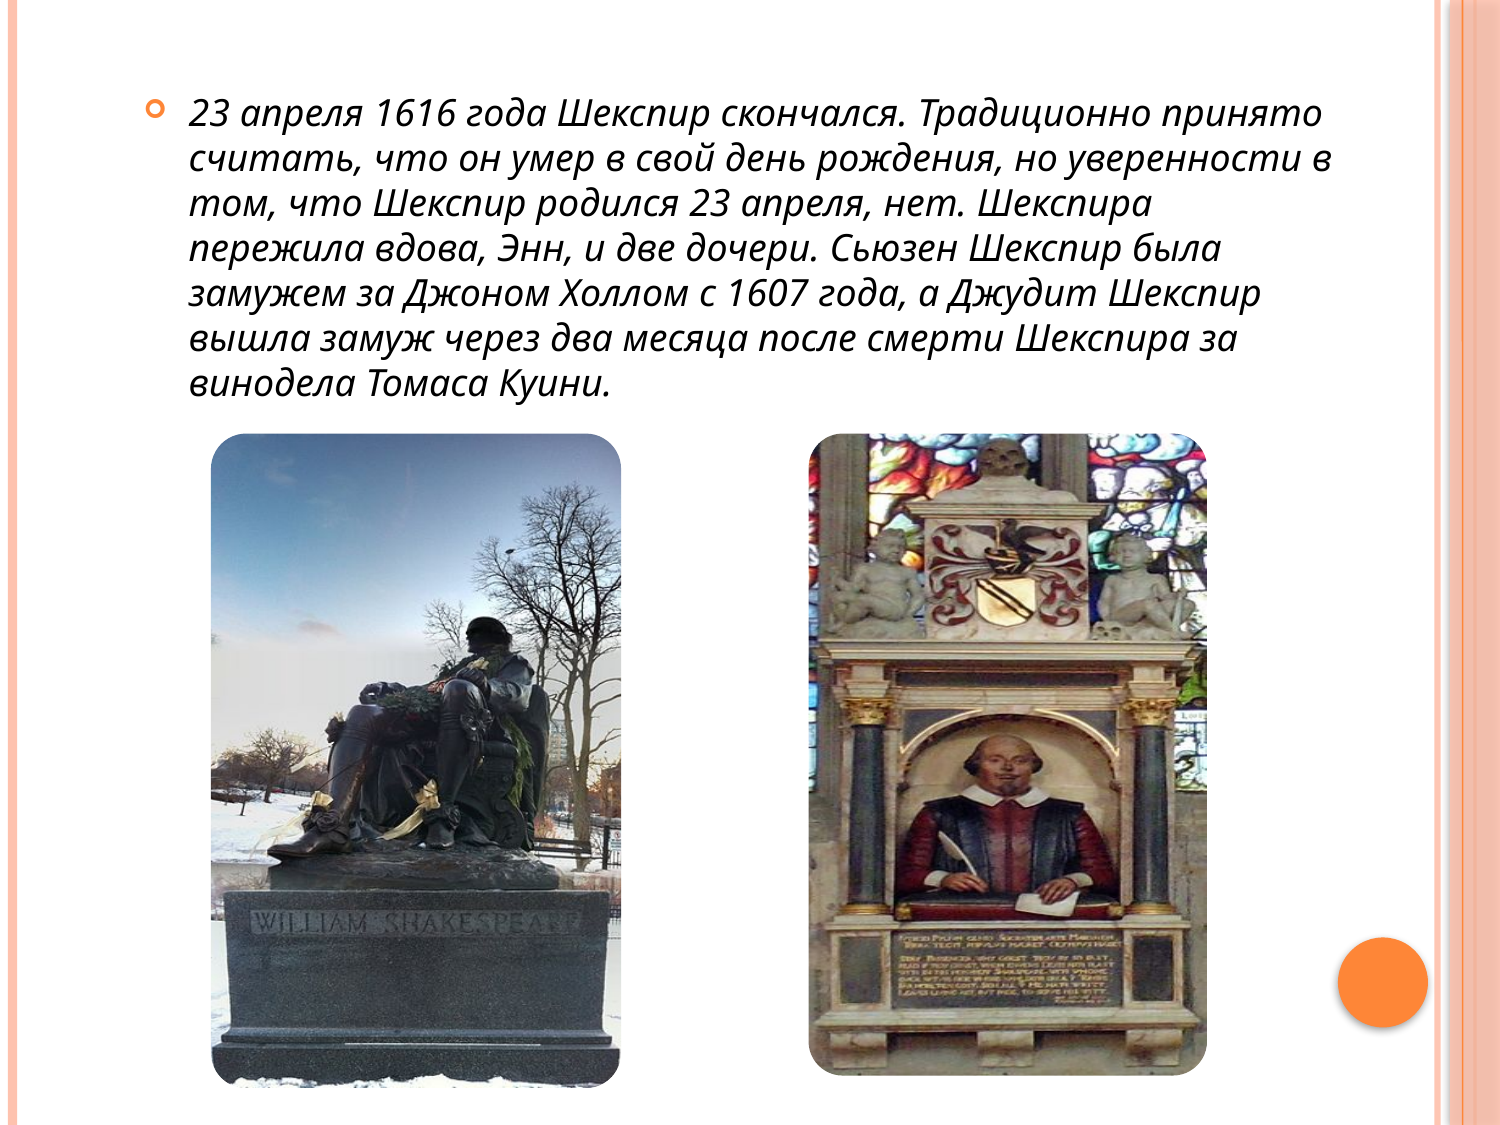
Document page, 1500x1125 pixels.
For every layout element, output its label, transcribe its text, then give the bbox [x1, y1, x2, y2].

picture [808, 433, 1208, 1077]
picture [210, 433, 622, 1089]
list 23 апреля 1616 года Шекспир скончался. Традиционно принято считать, что он умер в свой день рождения, но уверенности в том, что Шекспир родился 23 апреля, нет. Шекспира пережила вдова, Энн, и две дочери. Сьюзен Шекспир была замужем за Джоном Холлом с 1607 года, а Джудит Шекспир вышла замуж через два месяца после смерти Шекспира за винодела Томаса Куини. [128, 82, 1354, 882]
